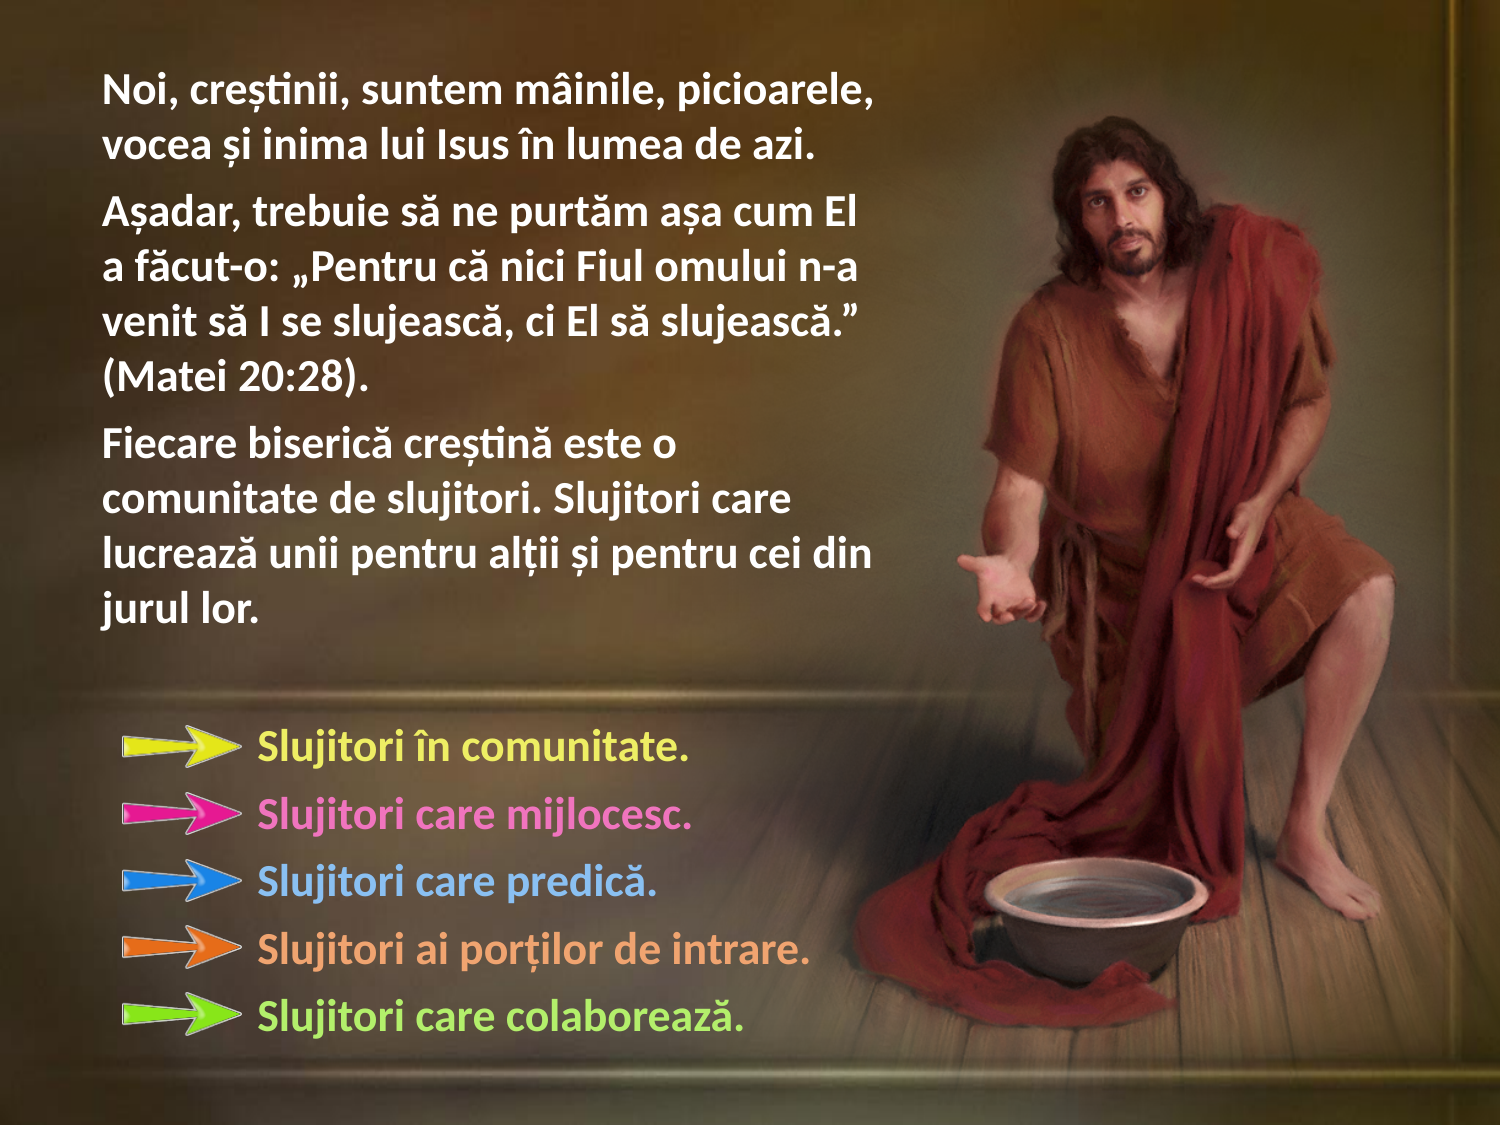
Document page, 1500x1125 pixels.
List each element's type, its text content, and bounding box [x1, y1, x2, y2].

text_box Noi, creştinii, suntem mâinile, picioarele, vocea şi inima lui Isus în lumea de azi. Aşadar, trebuie să ne purtăm aşa cum El a făcut-o: „Pentru că nici Fiul omului n-a venit să I se slujească, ci El să slujească.” (Matei 20:28). Fiecare biserică creştină este o comunitate de slujitori. Slujitori care lucrează unii pentru alţii şi pentru cei din jurul lor. [87, 50, 494, 641]
text_box Slujitori în comunitate. Slujitori care mijlocesc. Slujitori care predică. Slujitori ai porţilor de intrare. Slujitori care colaborează. [242, 708, 494, 1049]
picture [0, 0, 1500, 1125]
